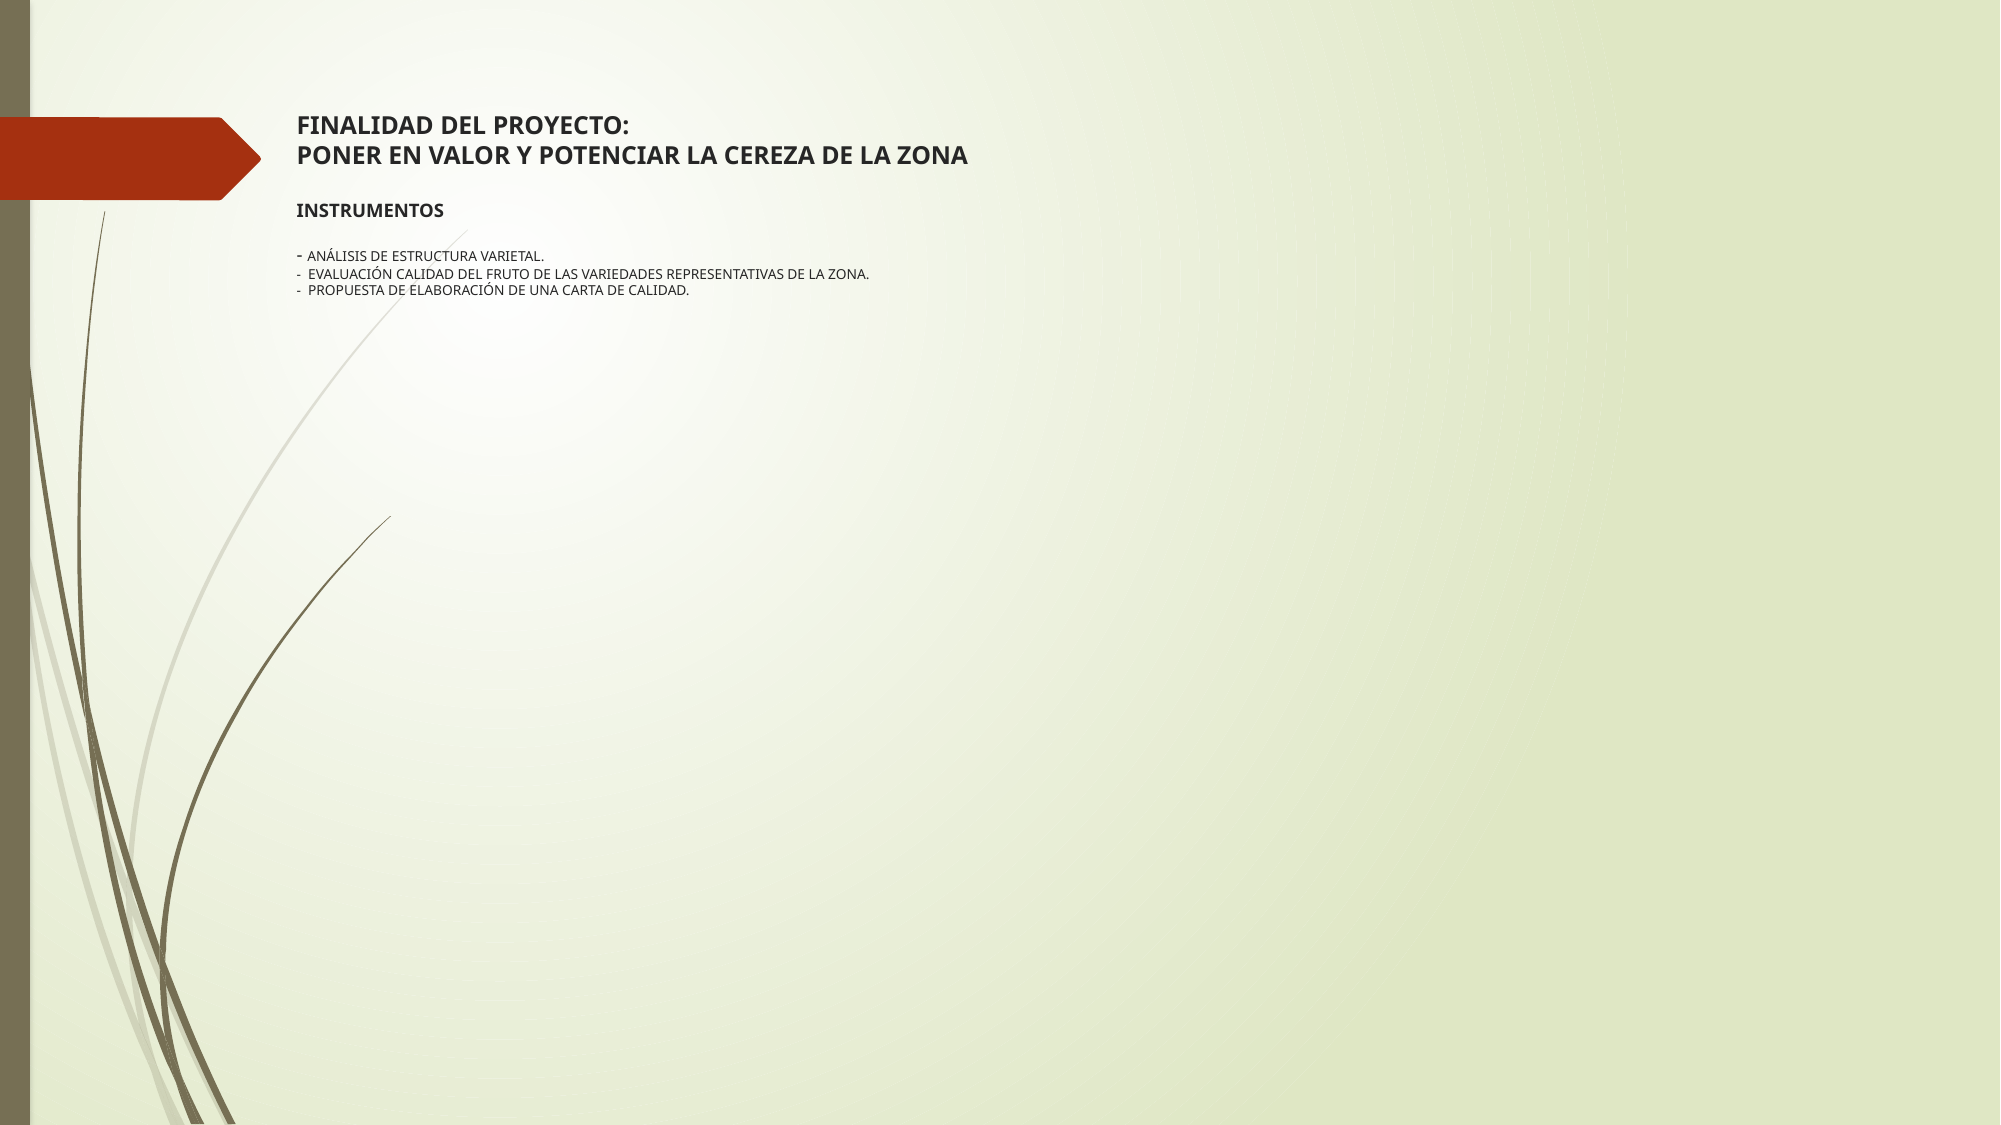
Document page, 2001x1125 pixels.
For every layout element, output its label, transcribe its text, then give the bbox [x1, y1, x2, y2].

title FINALIDAD DEL PROYECTO: PONER EN VALOR Y POTENCIAR LA CEREZA DE LA ZONA INSTRUMENTOS - ANÁLISIS DE ESTRUCTURA VARIETAL. - EVALUACIÓN CALIDAD DEL FRUTO DE LAS VARIEDADES REPRESENTATIVAS DE LA ZONA. - PROPUESTA DE ELABORACIÓN DE UNA CARTA DE CALIDAD. [281, 102, 1977, 340]
